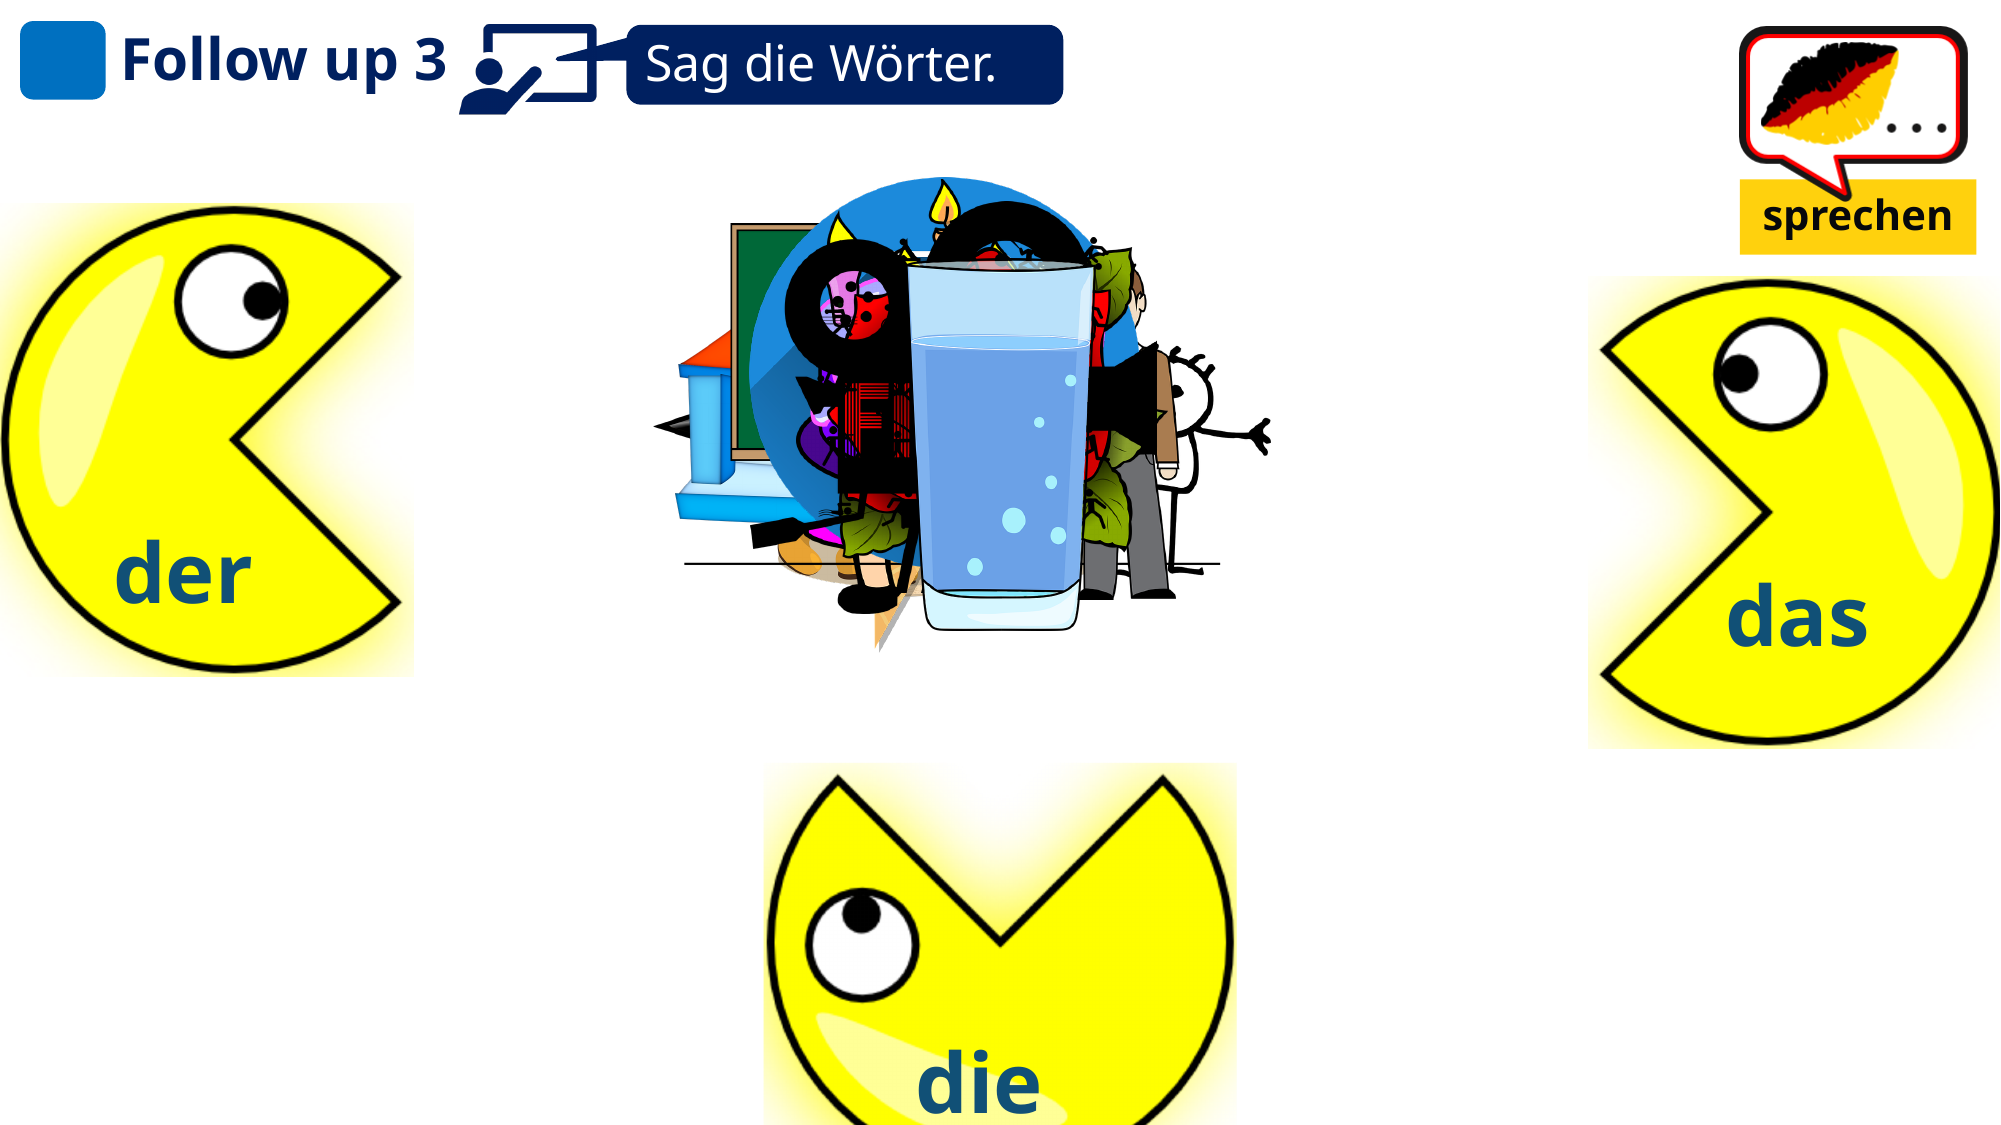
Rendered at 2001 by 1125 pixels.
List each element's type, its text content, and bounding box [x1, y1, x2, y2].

picture [1739, 26, 2000, 203]
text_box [763, 762, 1237, 1125]
picture [451, 0, 603, 145]
picture [653, 177, 1271, 653]
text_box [1588, 275, 2000, 749]
text_box Sag die Wörter. [630, 24, 1063, 100]
text_box [20, 21, 106, 100]
text_box sprechen [1739, 211, 1977, 255]
title Follow up 3 [105, 14, 446, 110]
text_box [0, 203, 415, 677]
text_box [608, 30, 1060, 105]
